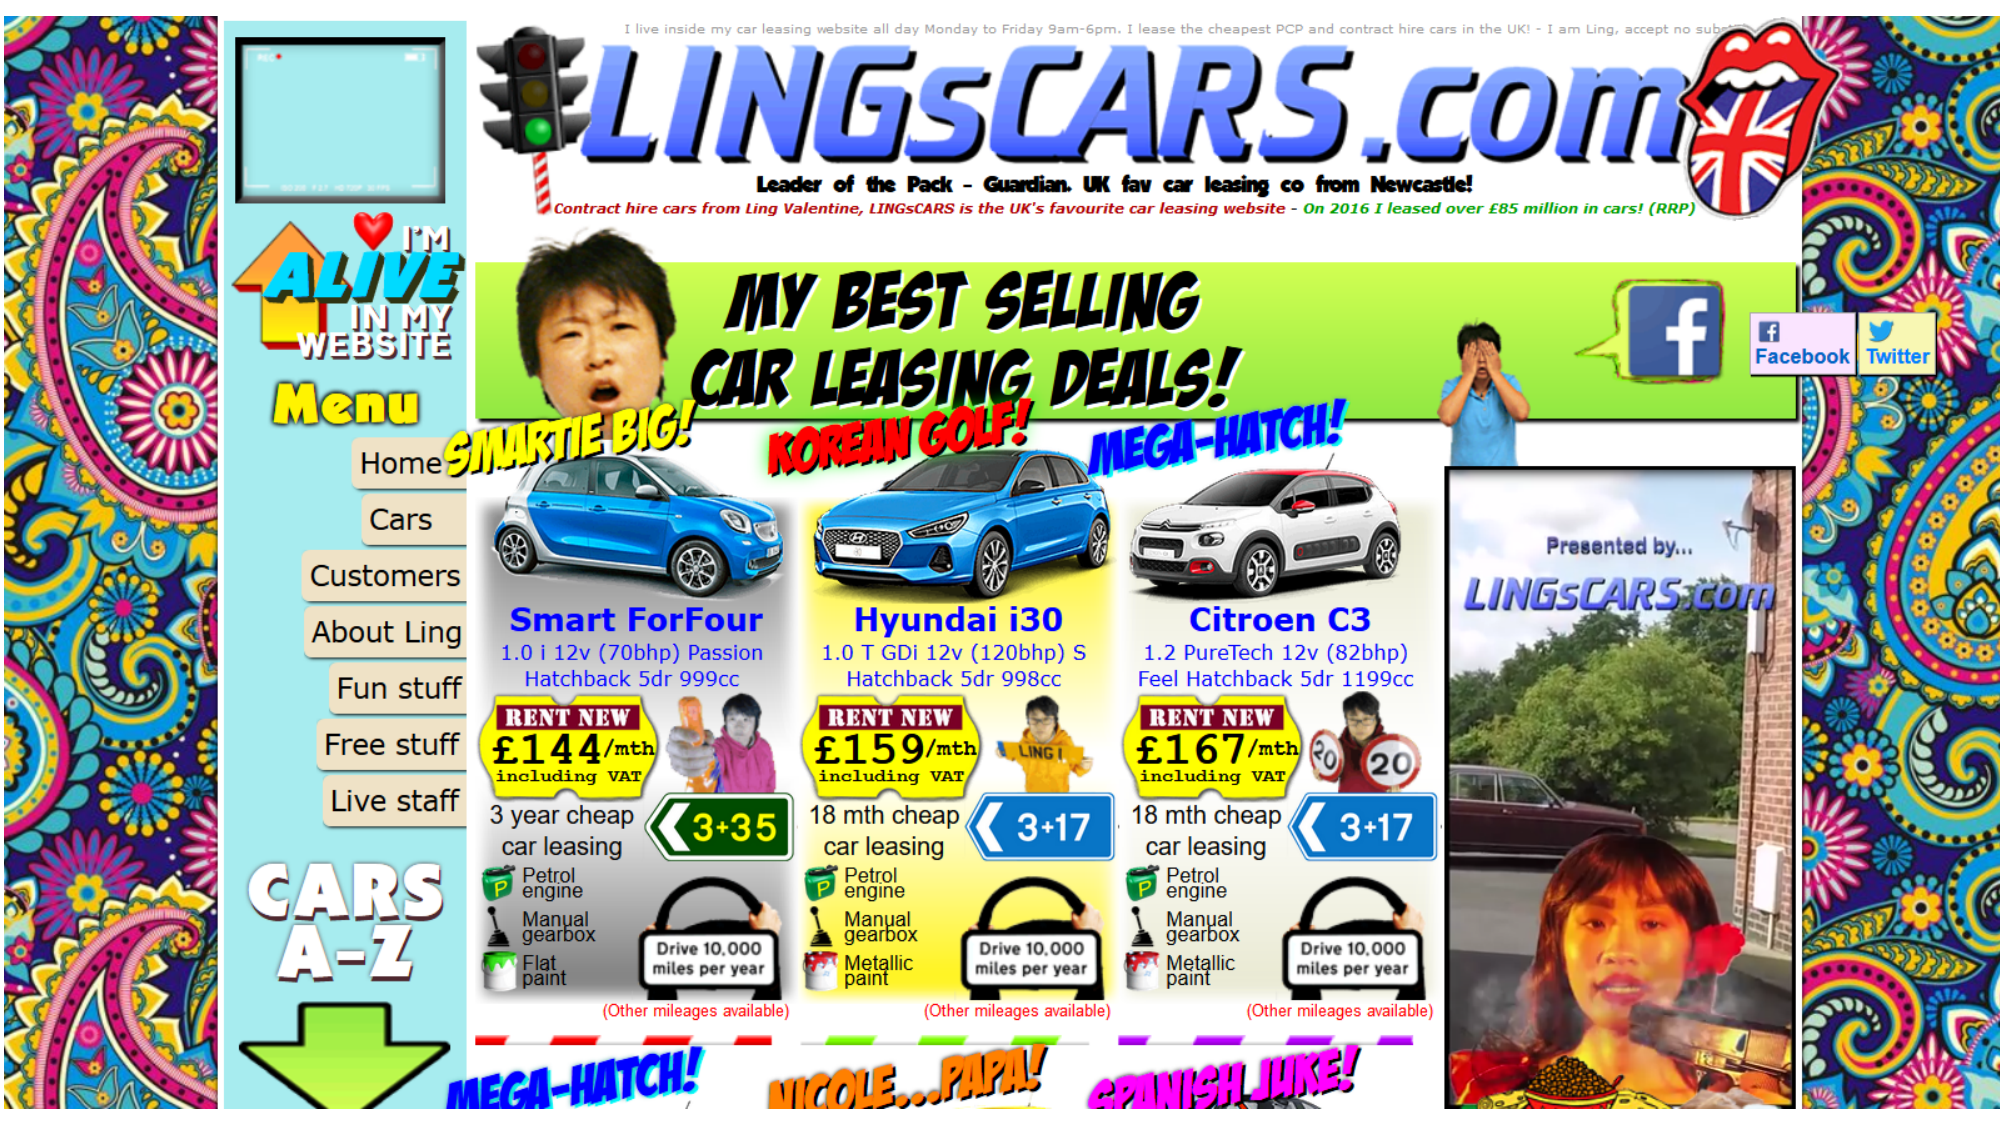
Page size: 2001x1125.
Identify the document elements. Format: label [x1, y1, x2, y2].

text_box [3, 16, 2000, 1109]
